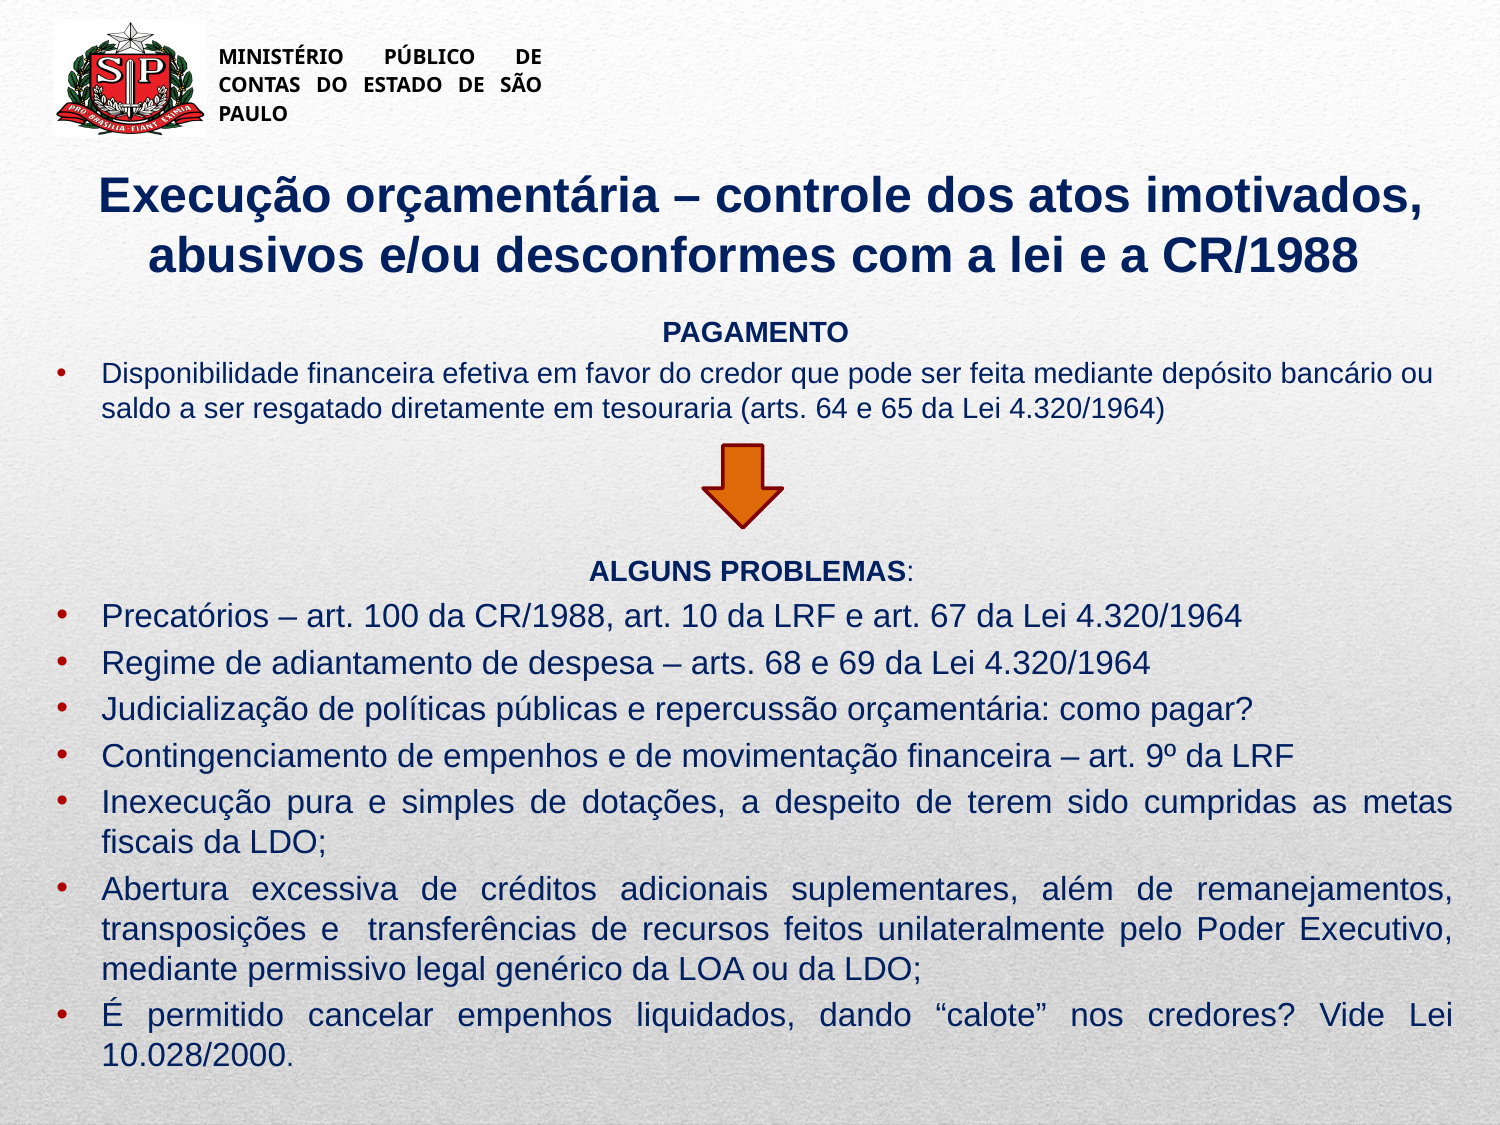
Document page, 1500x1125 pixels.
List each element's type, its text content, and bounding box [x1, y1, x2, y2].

text_box [701, 443, 785, 530]
list PAGAMENTO Disponibilidade financeira efetiva em favor do credor que pode ser feita mediante depósito bancário ou saldo a ser resgatado diretamente em tesouraria (arts. 64 e 65 da Lei 4.320/1964) ALGUNS PROBLEMAS: Precatórios – art. 100 da CR/1988, art. 10 da LRF e art. 67 da Lei 4.320/1964 Regime de adiantamento de despesa – arts. 68 e 69 da Lei 4.320/1964 Judicialização de políticas públicas e repercussão orçamentária: como pagar? Contingenciamento de empenhos e de movimentação financeira – art. 9º da LRF Inexecução pura e simples de dotações, a despeito de terem sido cumpridas as metas fiscais da LDO; Abertura excessiva de créditos adicionais suplementares, além de remanejamentos, transposições e transferências de recursos feitos unilateralmente pelo Poder Executivo, mediante permissivo legal genérico da LOA ou da LDO; É permitido cancelar empenhos liquidados, dando “calote” nos credores? Vide Lei 10.028/2000. [41, 292, 1471, 1094]
table_header [41, 31, 47, 137]
table_header MINISTÉRIO PÚBLICO DE CONTAS DO ESTADO DE SÃO PAULO [212, 31, 549, 137]
title Execução orçamentária – controle dos atos imotivados, abusivos e/ou desconformes com a lei e a CR/1988 [46, 140, 1477, 305]
picture [52, 18, 208, 138]
